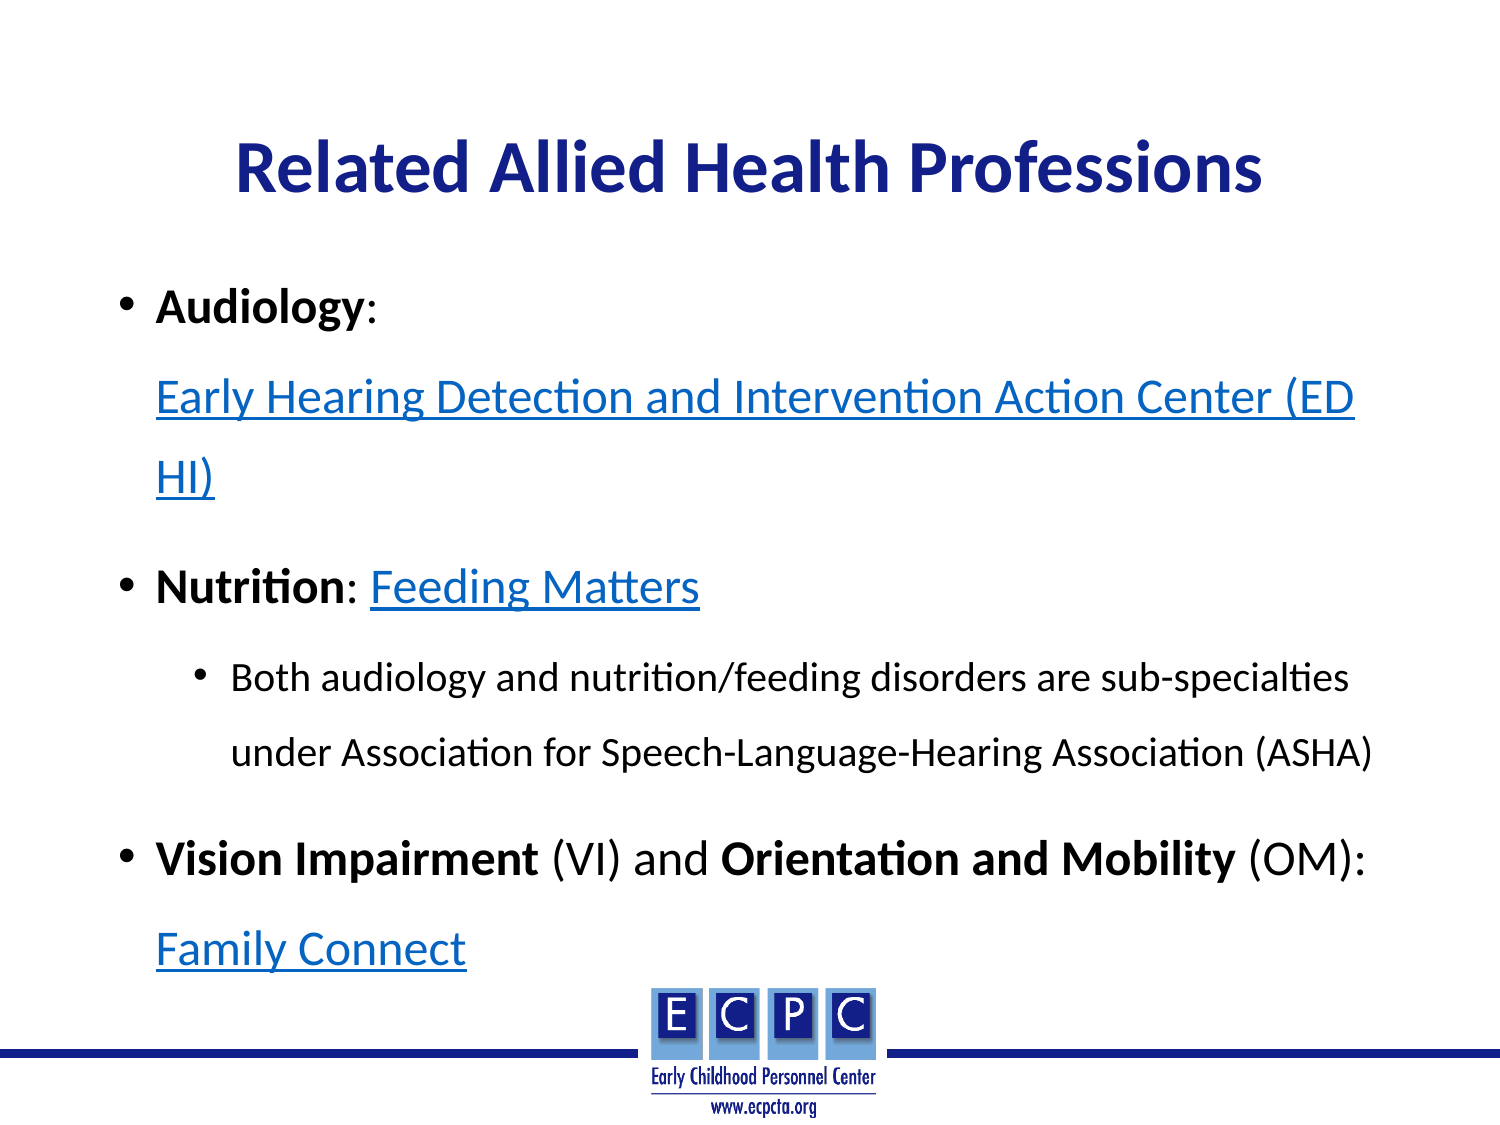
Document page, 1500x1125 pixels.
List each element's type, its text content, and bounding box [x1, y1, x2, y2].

title Related Allied Health Professions [103, 59, 1397, 235]
list Audiology: Early Hearing Detection and Intervention Action Center (EDHI) Nutrition: Feeding Matters Both audiology and nutrition/feeding disorders are sub-specialties under Association for Speech-Language-Hearing Association (ASHA) Vision Impairment (VI) and Orientation and Mobility (OM): Family Connect [103, 235, 1397, 1014]
picture [651, 1014, 876, 1118]
